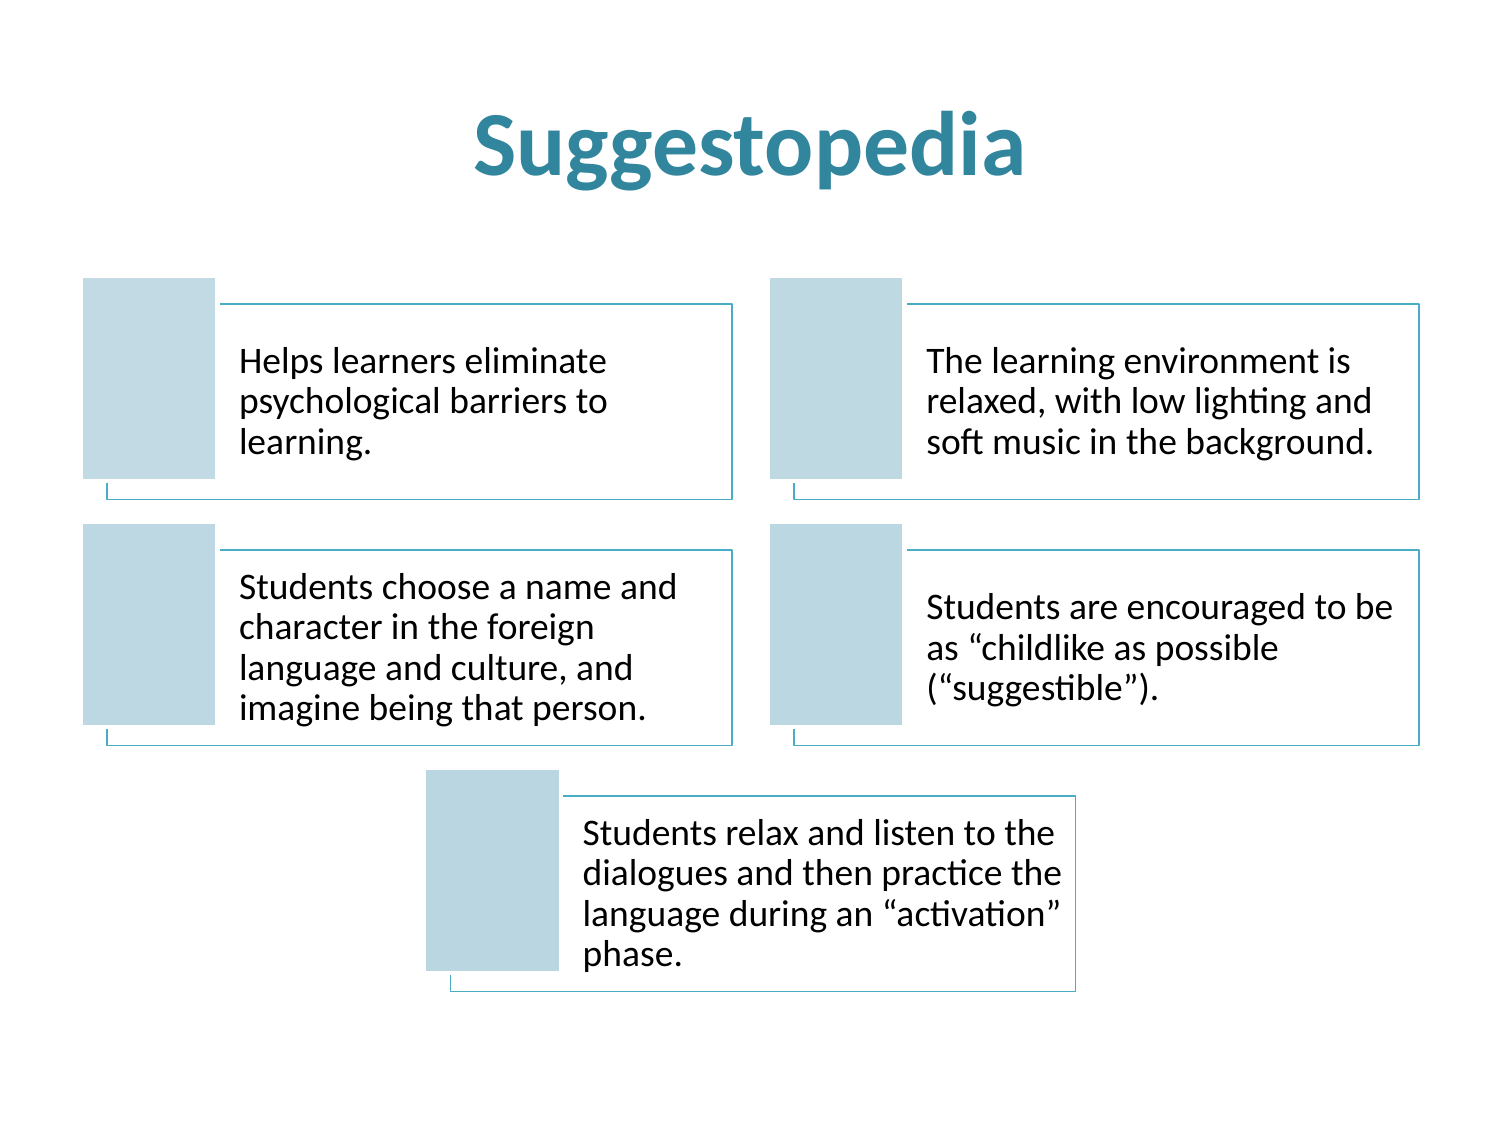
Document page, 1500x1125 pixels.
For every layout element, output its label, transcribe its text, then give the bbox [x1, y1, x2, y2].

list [74, 262, 1426, 1006]
title Suggestopedia [75, 45, 1425, 233]
